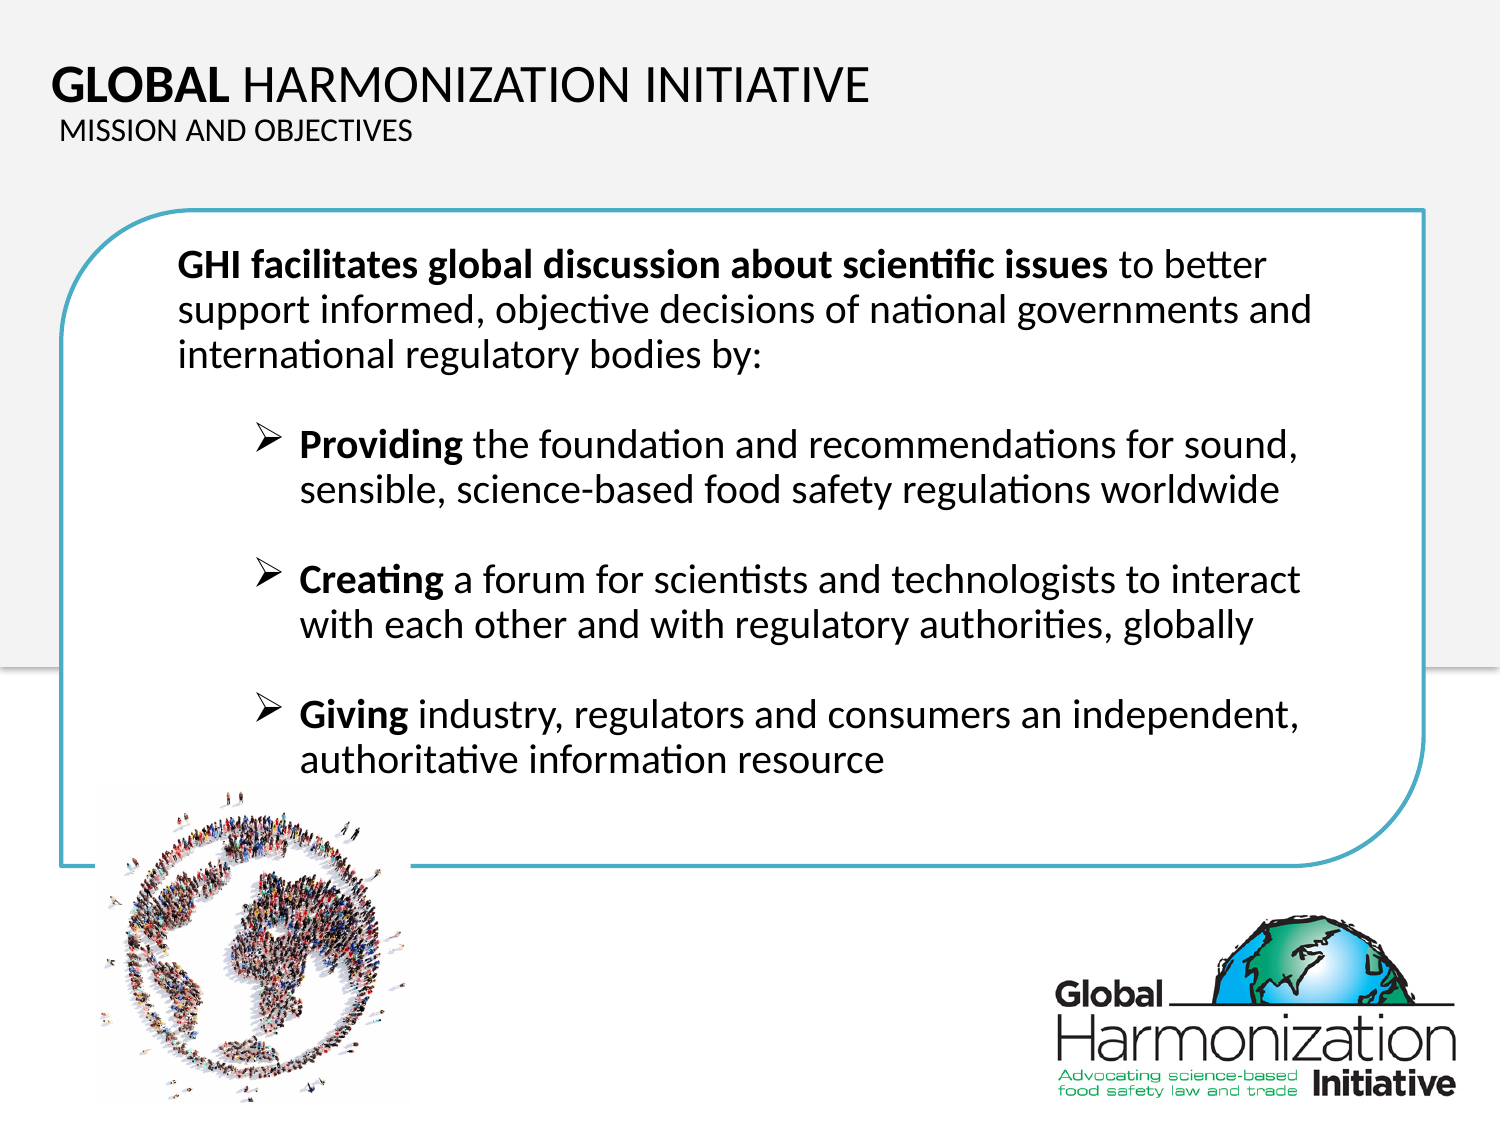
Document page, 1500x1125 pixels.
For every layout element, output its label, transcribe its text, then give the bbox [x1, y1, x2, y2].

text_box GHI facilitates global discussion about scientific issues to better support informed, objective decisions of national governments and international regulatory bodies by: Providing the foundation and recommendations for sound, sensible, science-based food safety regulations worldwide Creating a forum for scientists and technologists to interact with each other and with regulatory authorities, globally Giving industry, regulators and consumers an independent, authoritative information resource [162, 235, 1395, 826]
text_box [59, 208, 1426, 869]
picture [1042, 912, 1500, 1105]
text_box GLOBAL HARMONIZATION INITIATIVE [51, 32, 1450, 131]
picture [94, 782, 411, 1108]
text_box [0, 0, 1500, 667]
text_box MISSION AND OBJECTIVES [43, 100, 429, 156]
